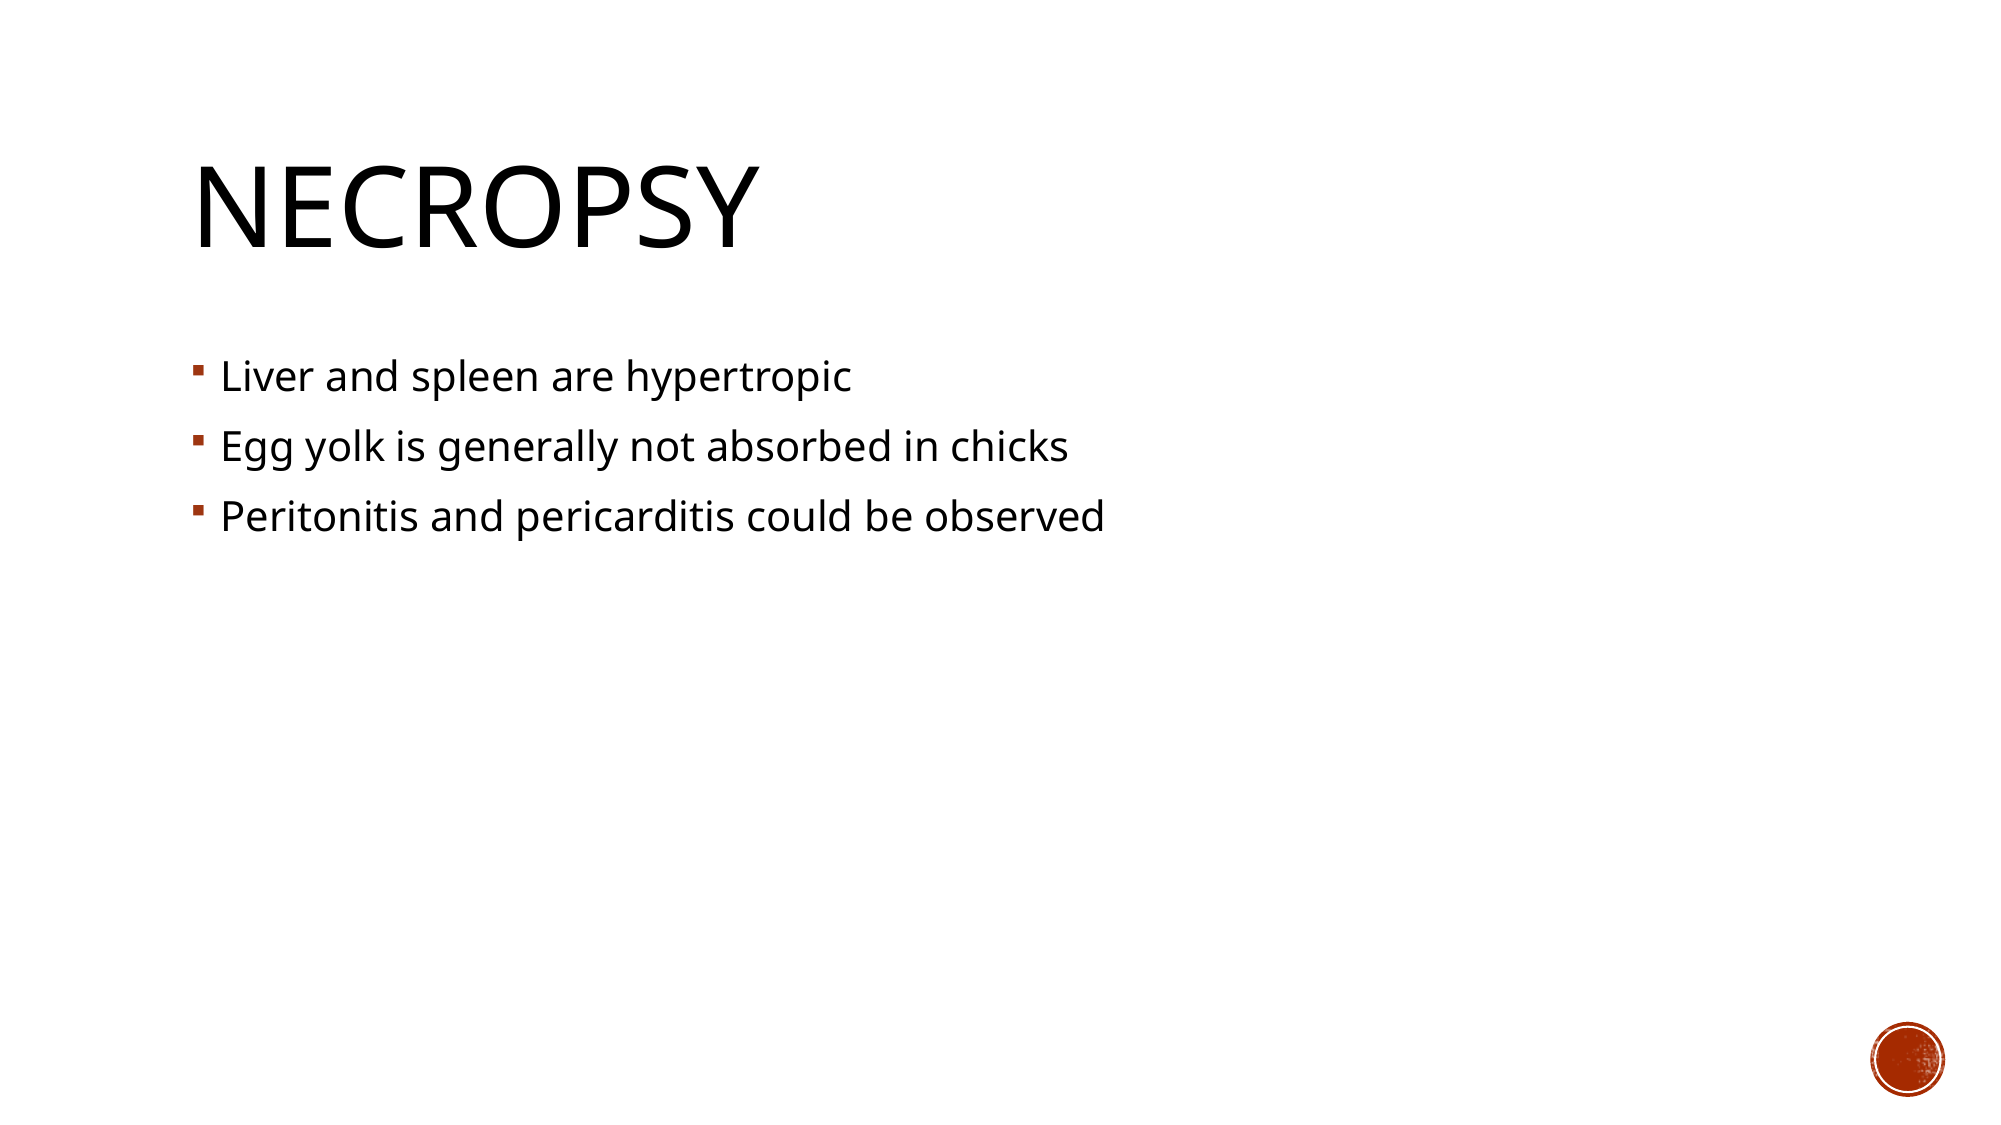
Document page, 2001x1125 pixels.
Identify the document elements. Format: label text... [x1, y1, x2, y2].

title necropsy [175, 79, 1826, 344]
list Liver and spleen are hypertropic Egg yolk is generally not absorbed in chicks Peritonitis and pericarditis could be observed [175, 348, 1826, 1013]
